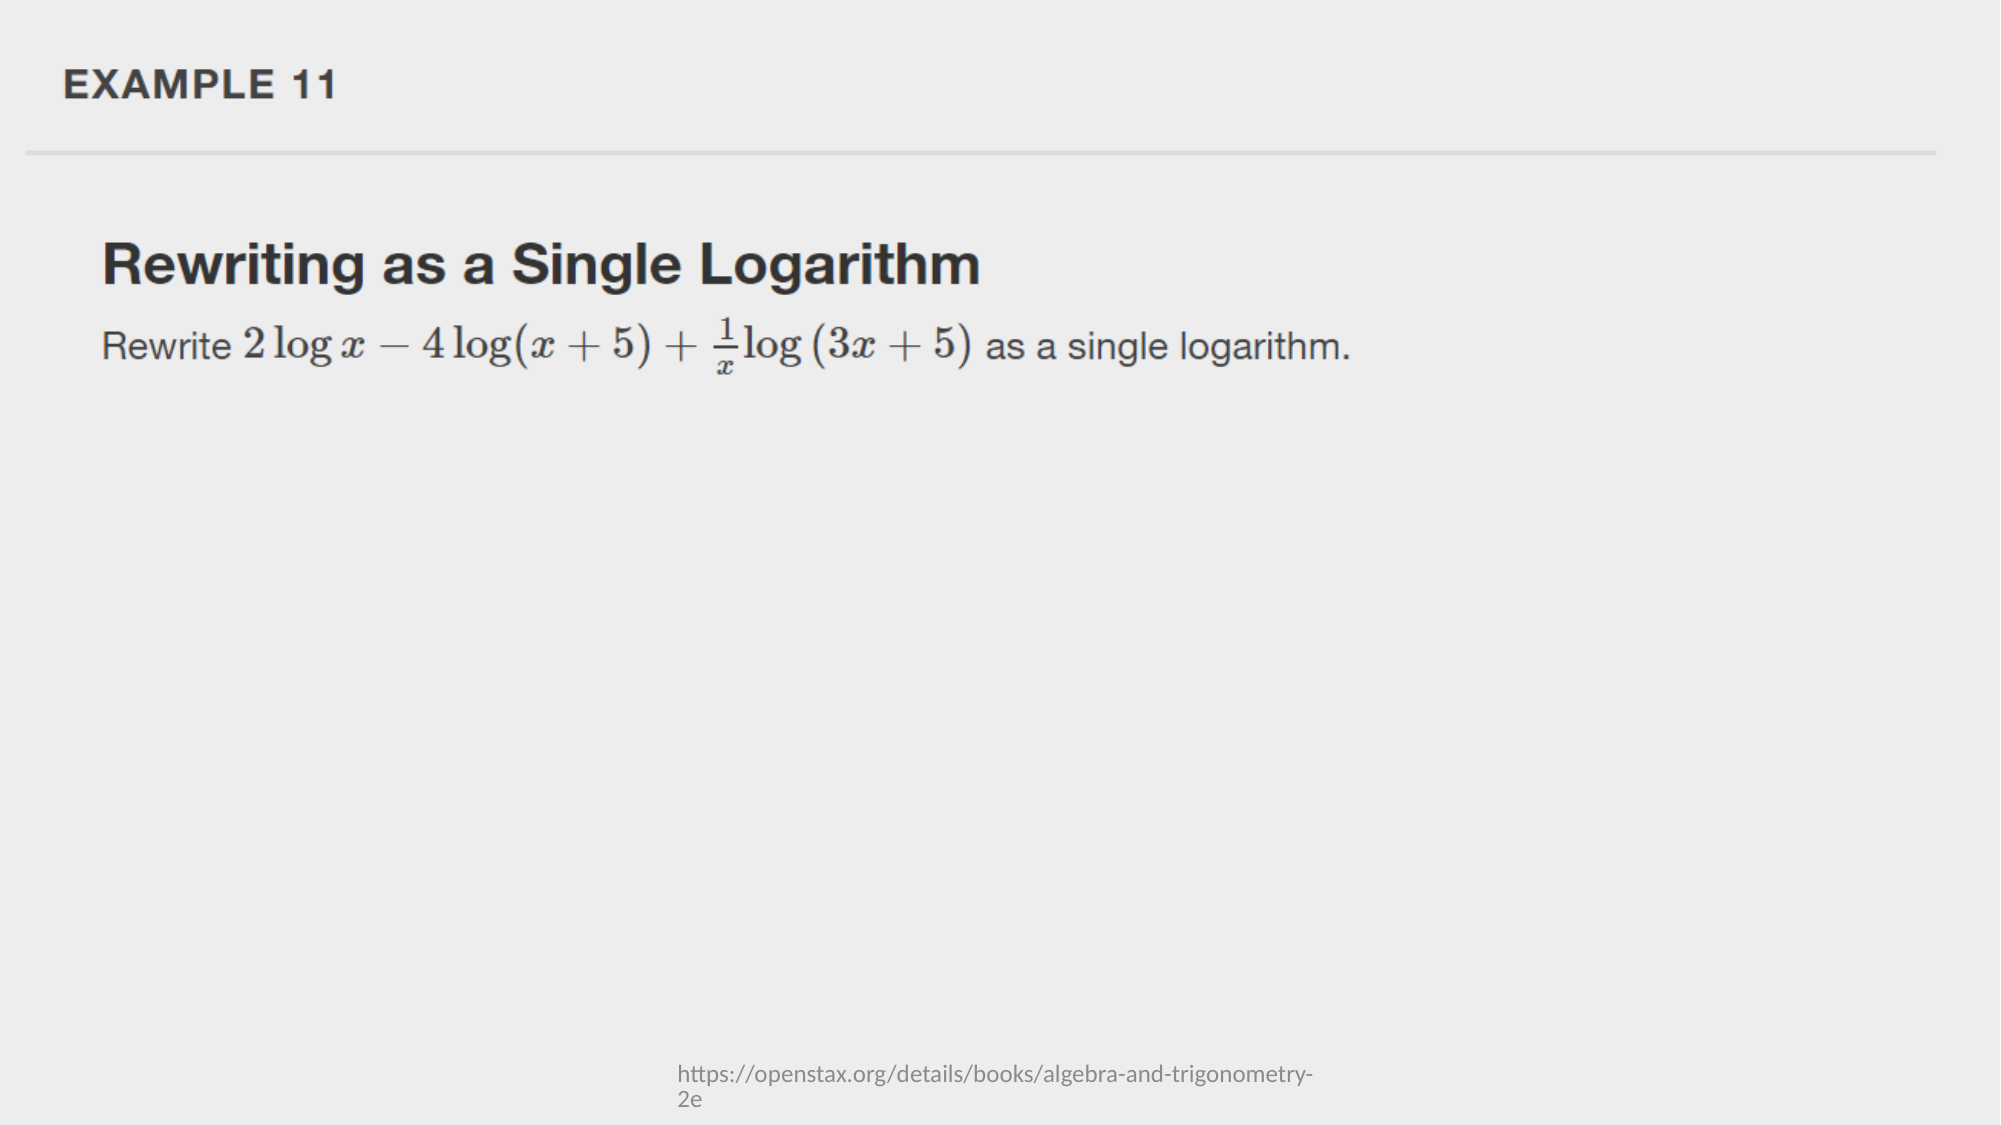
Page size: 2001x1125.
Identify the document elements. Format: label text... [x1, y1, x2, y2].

footer https://openstax.org/details/books/algebra-and-trigonometry-2e [662, 1042, 1338, 1103]
picture [6, 22, 1961, 387]
